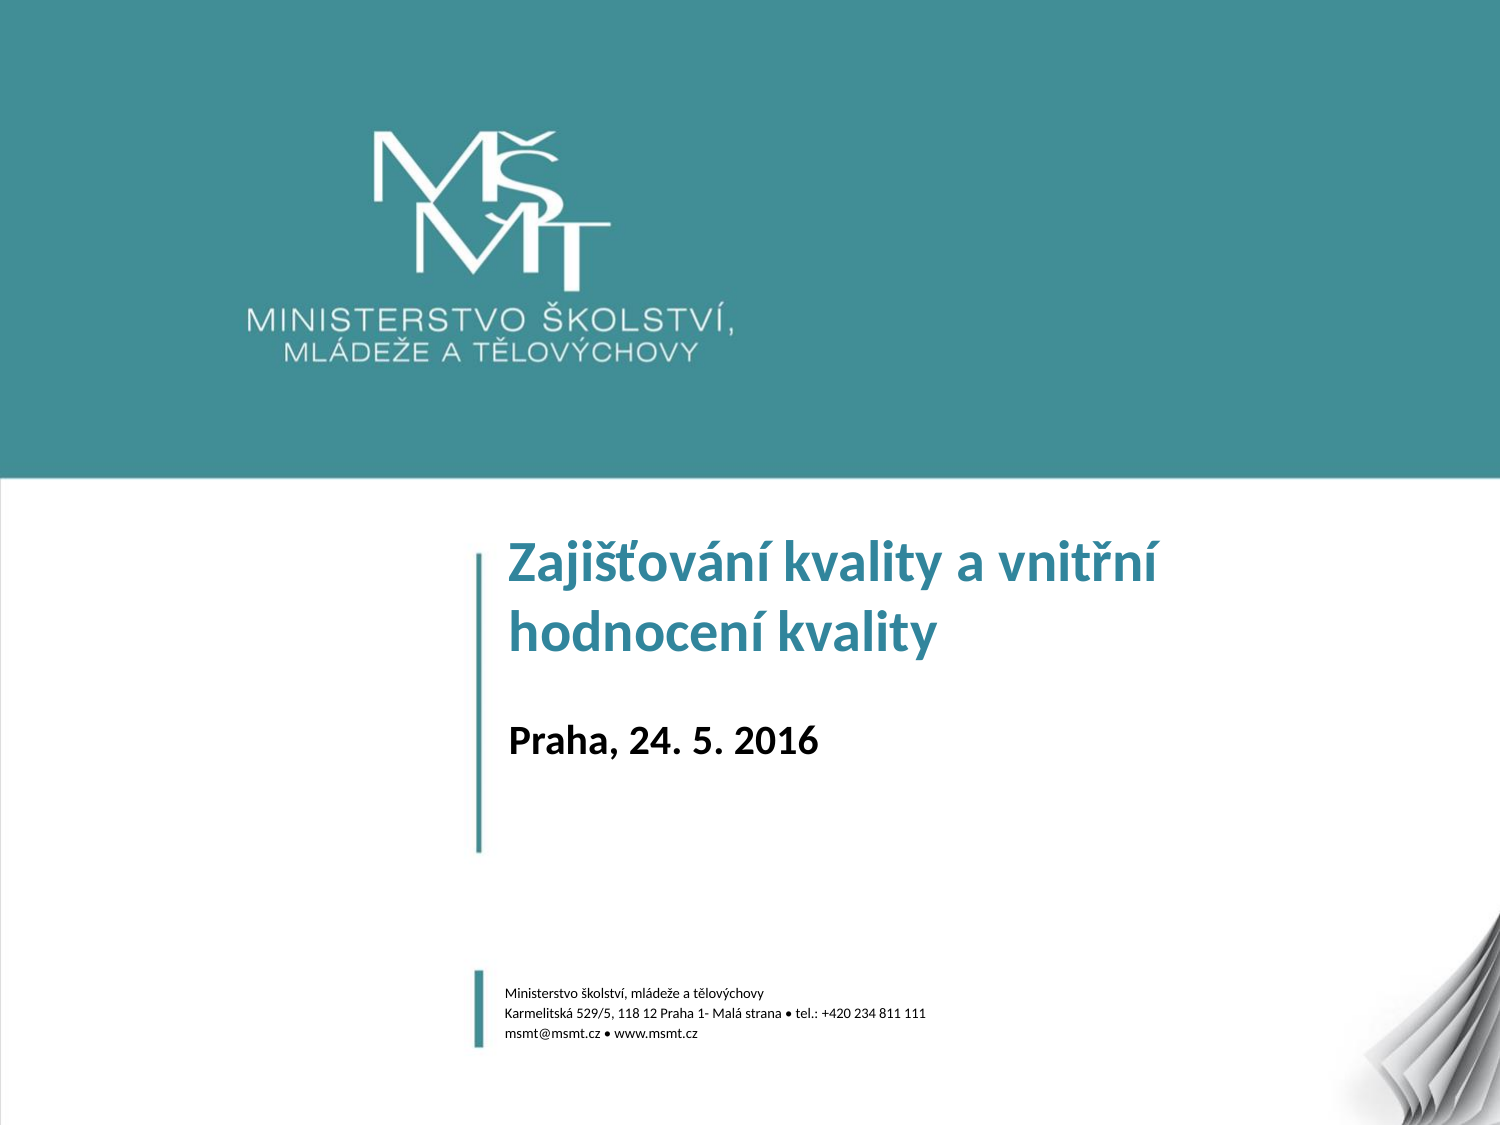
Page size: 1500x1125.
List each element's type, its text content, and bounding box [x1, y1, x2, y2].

title Zajišťování kvality a vnitřní hodnocení kvality Praha, 24. 5. 2016 [494, 515, 1392, 811]
picture [0, 0, 1500, 1125]
subtitle Ministerstvo školství, mládeže a tělovýchovy Karmelitská 529/5, 118 12 Praha 1- Malá strana • tel.: +420 234 811 111 msmt@msmt.cz • www.msmt.cz [490, 976, 1275, 1047]
